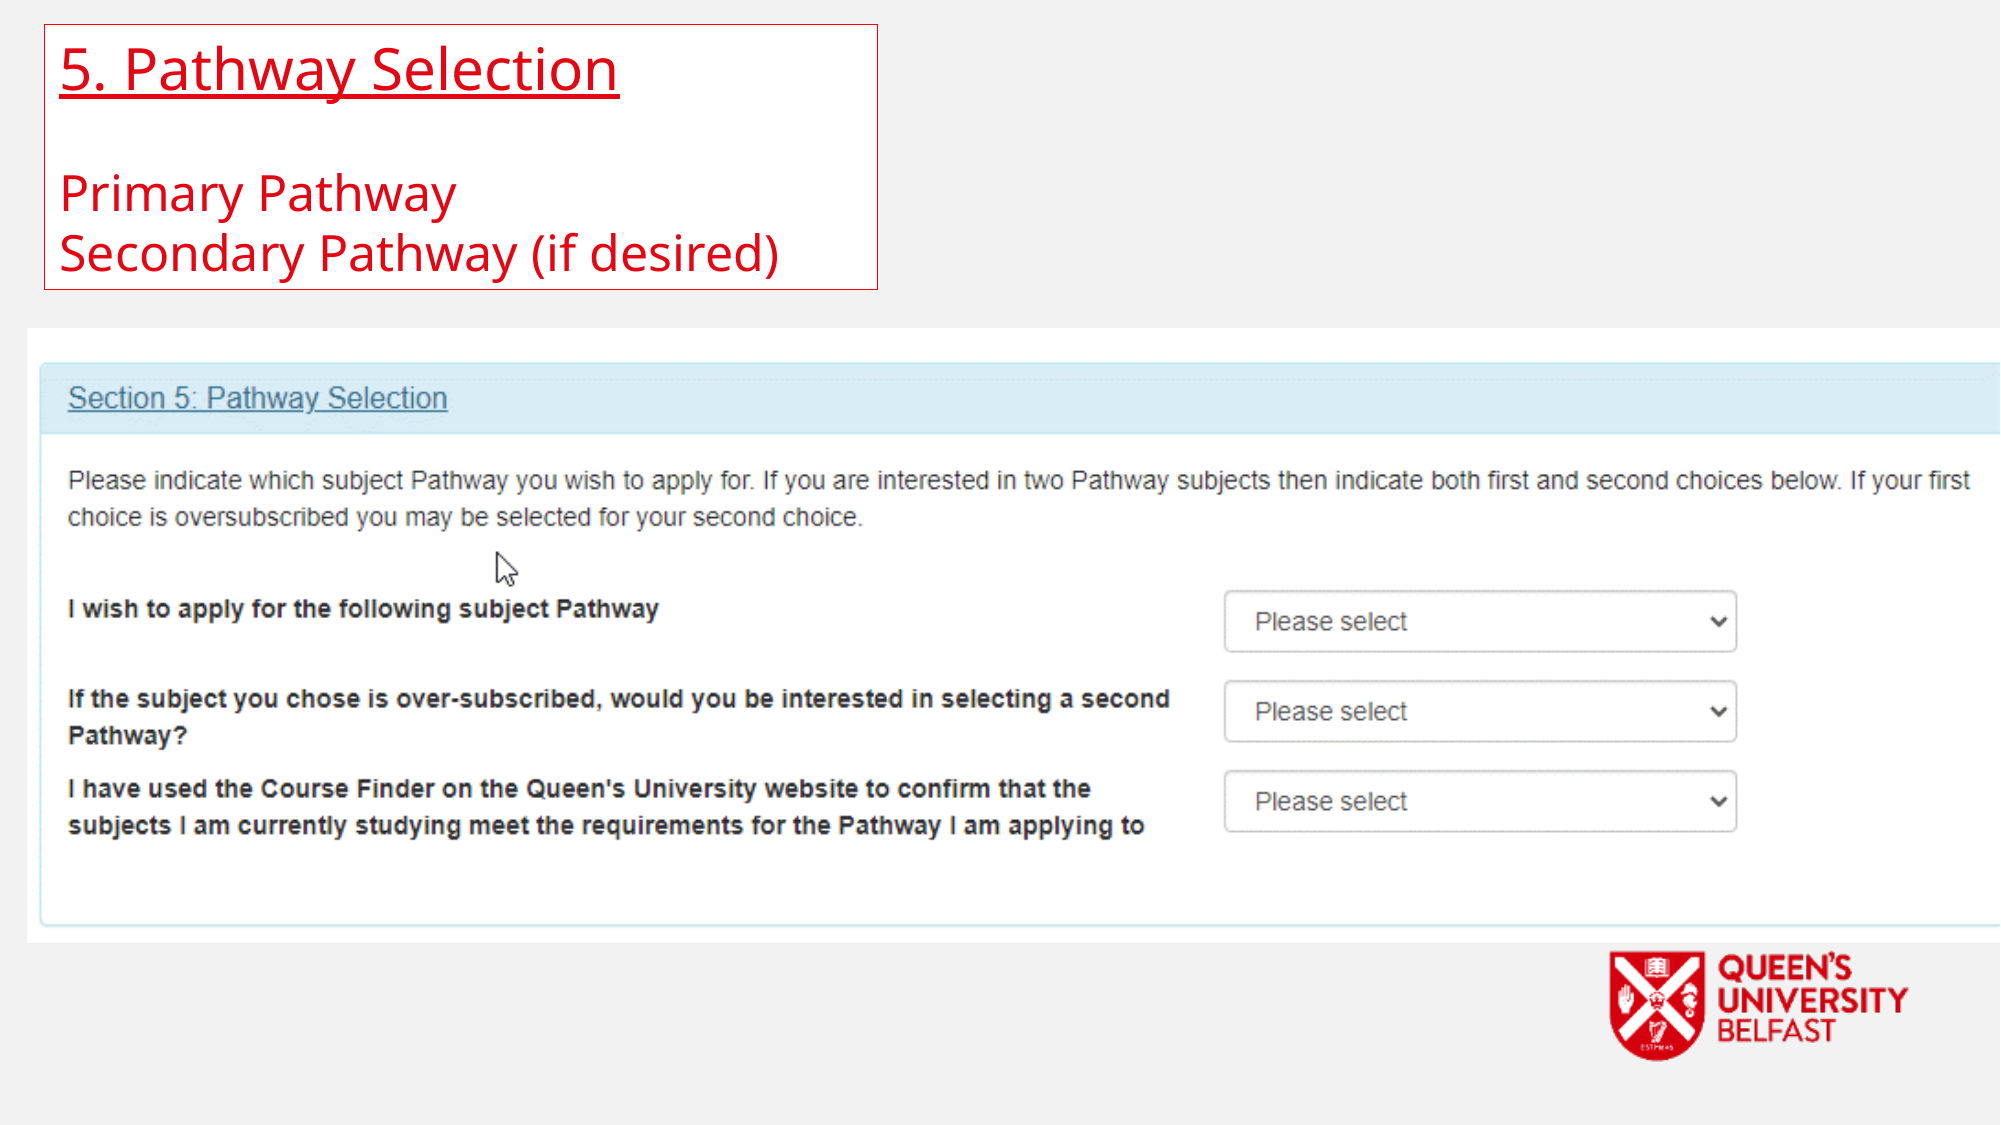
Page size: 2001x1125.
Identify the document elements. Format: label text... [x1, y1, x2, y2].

text_box 5. Pathway Selection Primary Pathway Secondary Pathway (if desired) [44, 24, 878, 290]
picture [27, 328, 2000, 943]
picture [1609, 948, 1910, 1065]
